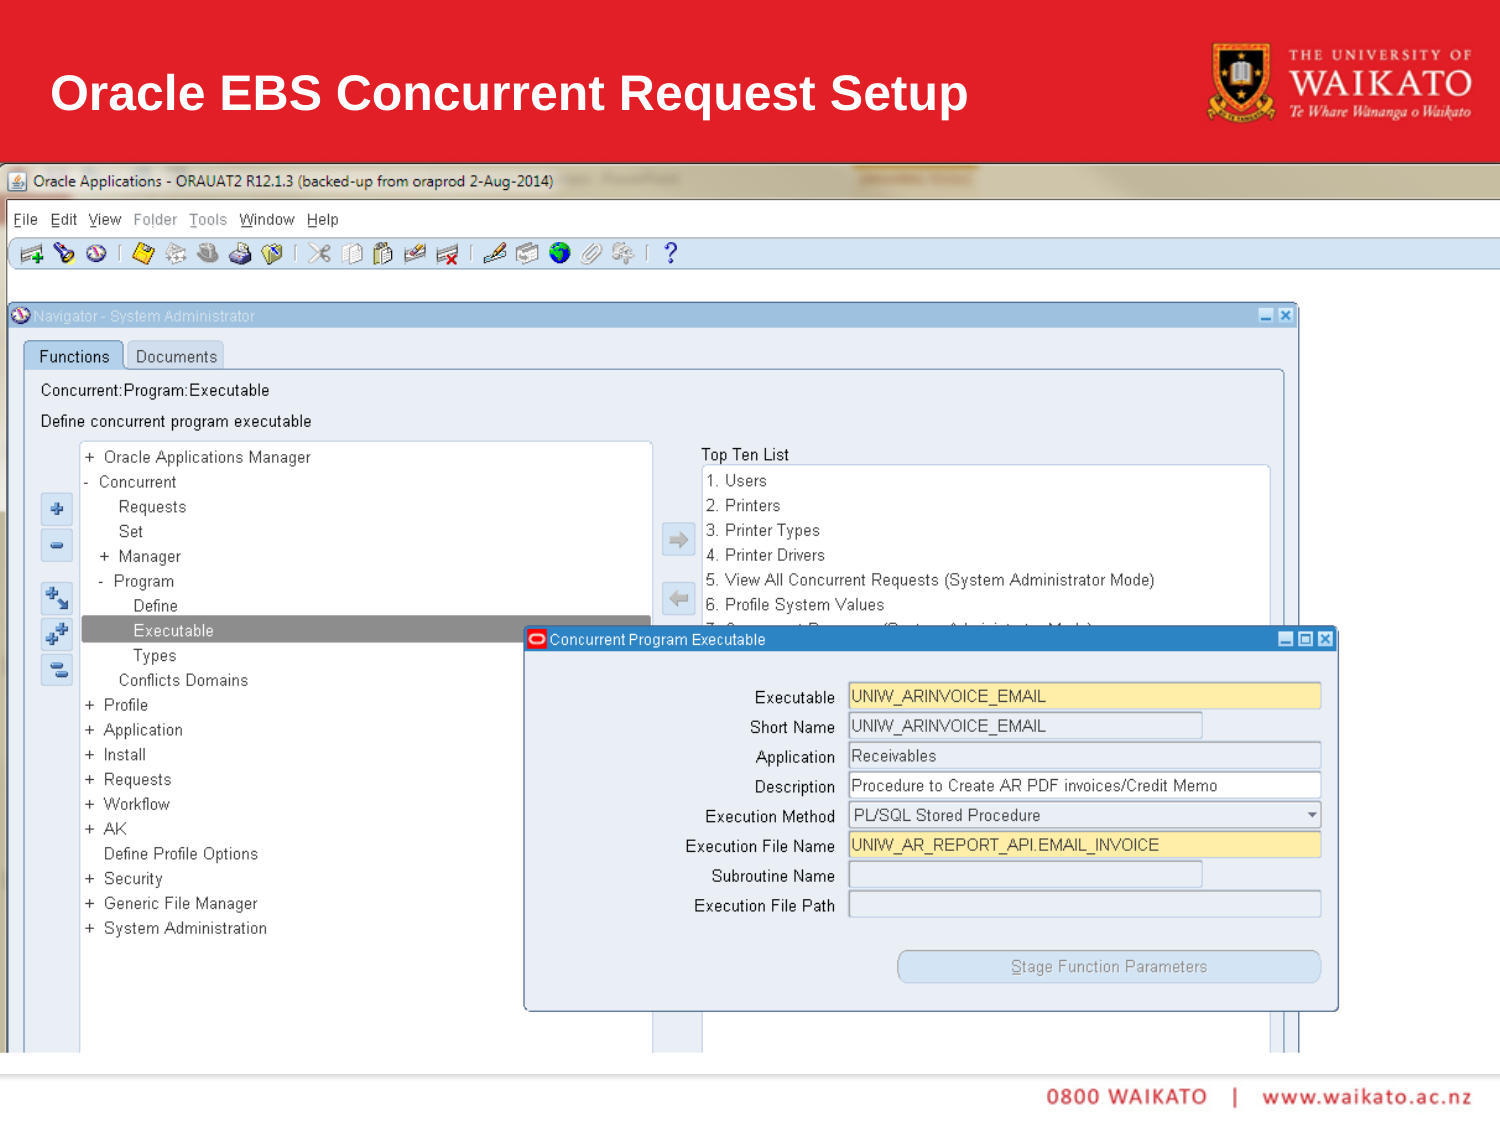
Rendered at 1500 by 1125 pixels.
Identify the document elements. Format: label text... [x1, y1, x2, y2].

title Oracle EBS Concurrent Request Setup [34, 15, 1385, 136]
picture [0, 0, 1500, 1125]
